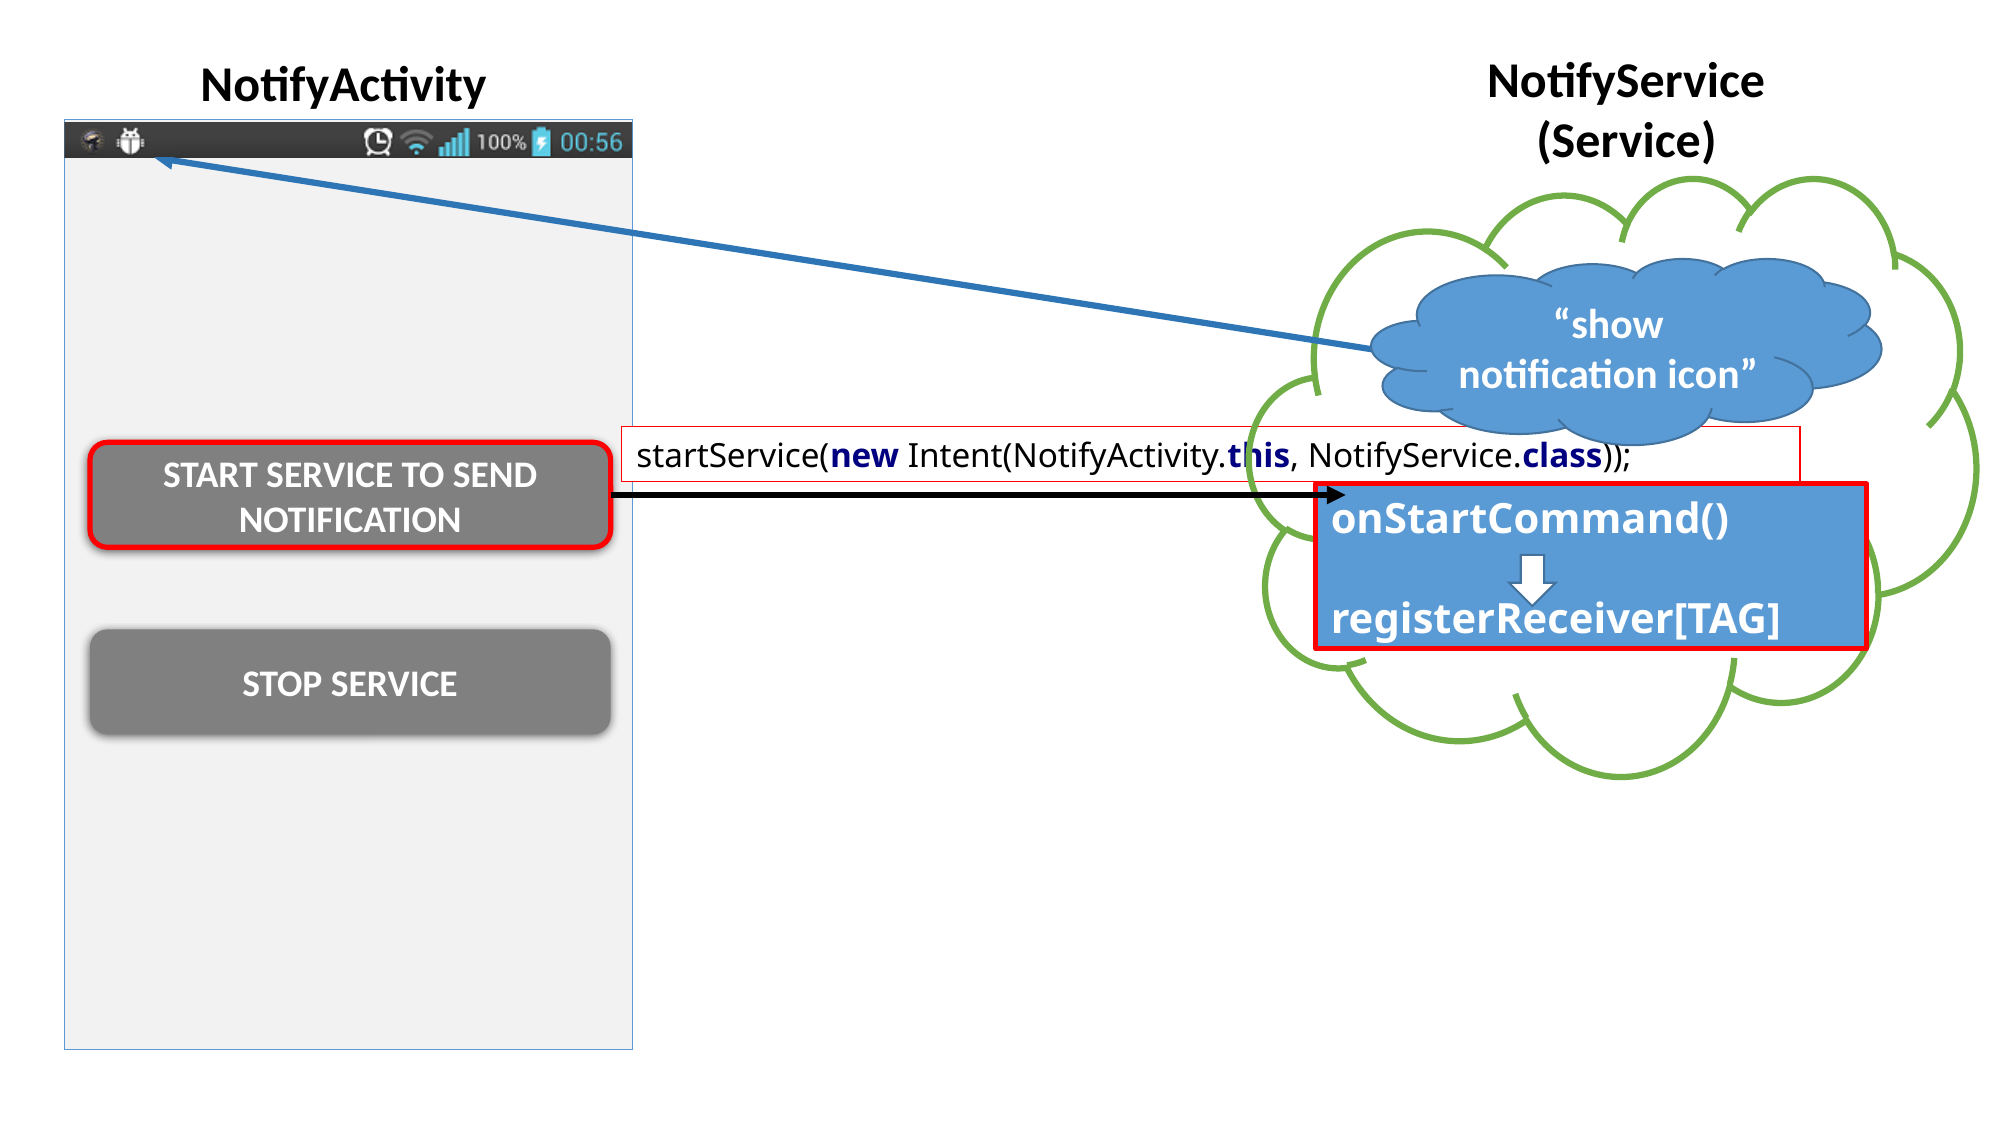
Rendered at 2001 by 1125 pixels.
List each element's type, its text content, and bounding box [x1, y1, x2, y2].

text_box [154, 157, 1440, 360]
text_box “show notification icon” [1377, 257, 1883, 447]
text_box startService(new Intent(NotifyActivity.this, NotifyService.class)); [621, 426, 1253, 482]
text_box STOP SERVICE [90, 629, 611, 735]
picture [64, 122, 633, 158]
text_box NotifyActivity [185, 43, 502, 119]
text_box [1506, 553, 1559, 608]
text_box NotifyService (Service) [1472, 40, 1781, 176]
text_box [1247, 177, 1978, 648]
text_box onStartCommand() registerReceiver[TAG] [1315, 483, 1867, 649]
text_box START SERVICE TO SEND NOTIFICATION [90, 442, 611, 548]
text_box [1256, 498, 1867, 779]
text_box [64, 158, 633, 1050]
